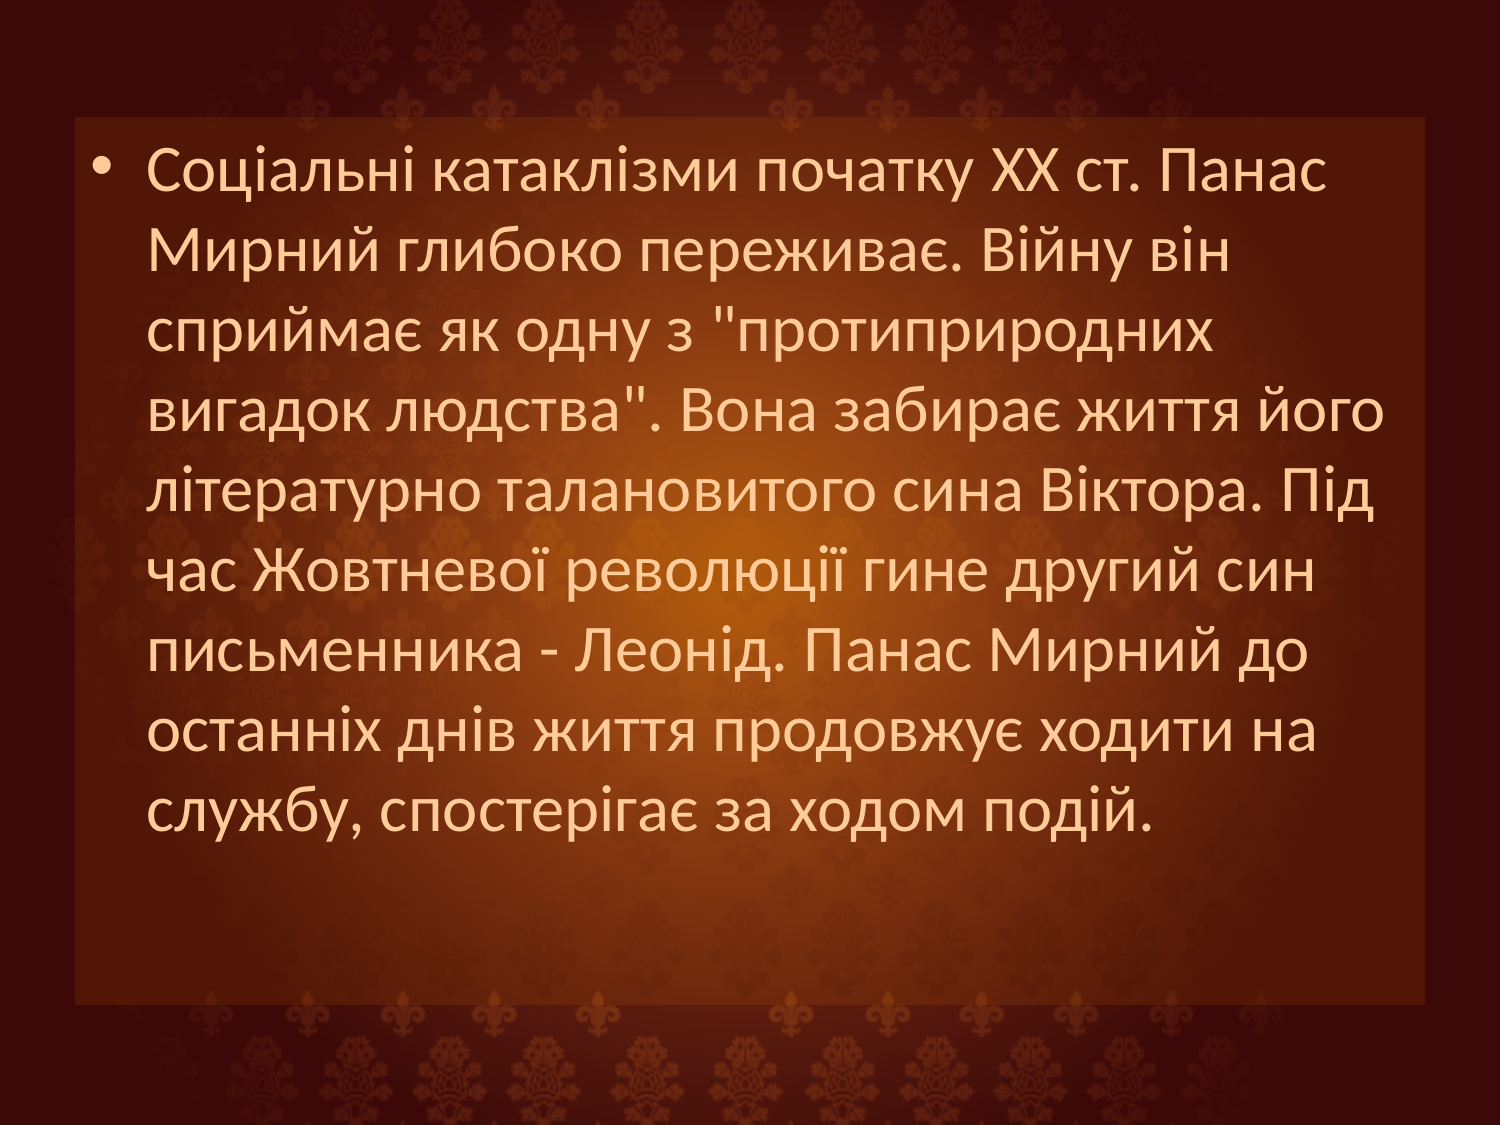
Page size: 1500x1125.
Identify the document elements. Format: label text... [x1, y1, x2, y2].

list Соціальні катаклізми початку XX ст. Панас Мирний глибоко переживає. Війну він сприймає як одну з "протиприродних вигадок людства". Вона забирає життя його літературно талановитого сина Віктора. Під час Жовтневої революції гине другий син письменника - Леонід. Панас Мирний до останніх днів життя продовжує ходити на службу, спостерігає за ходом подій. [75, 117, 1425, 1005]
picture [0, 0, 1500, 1125]
